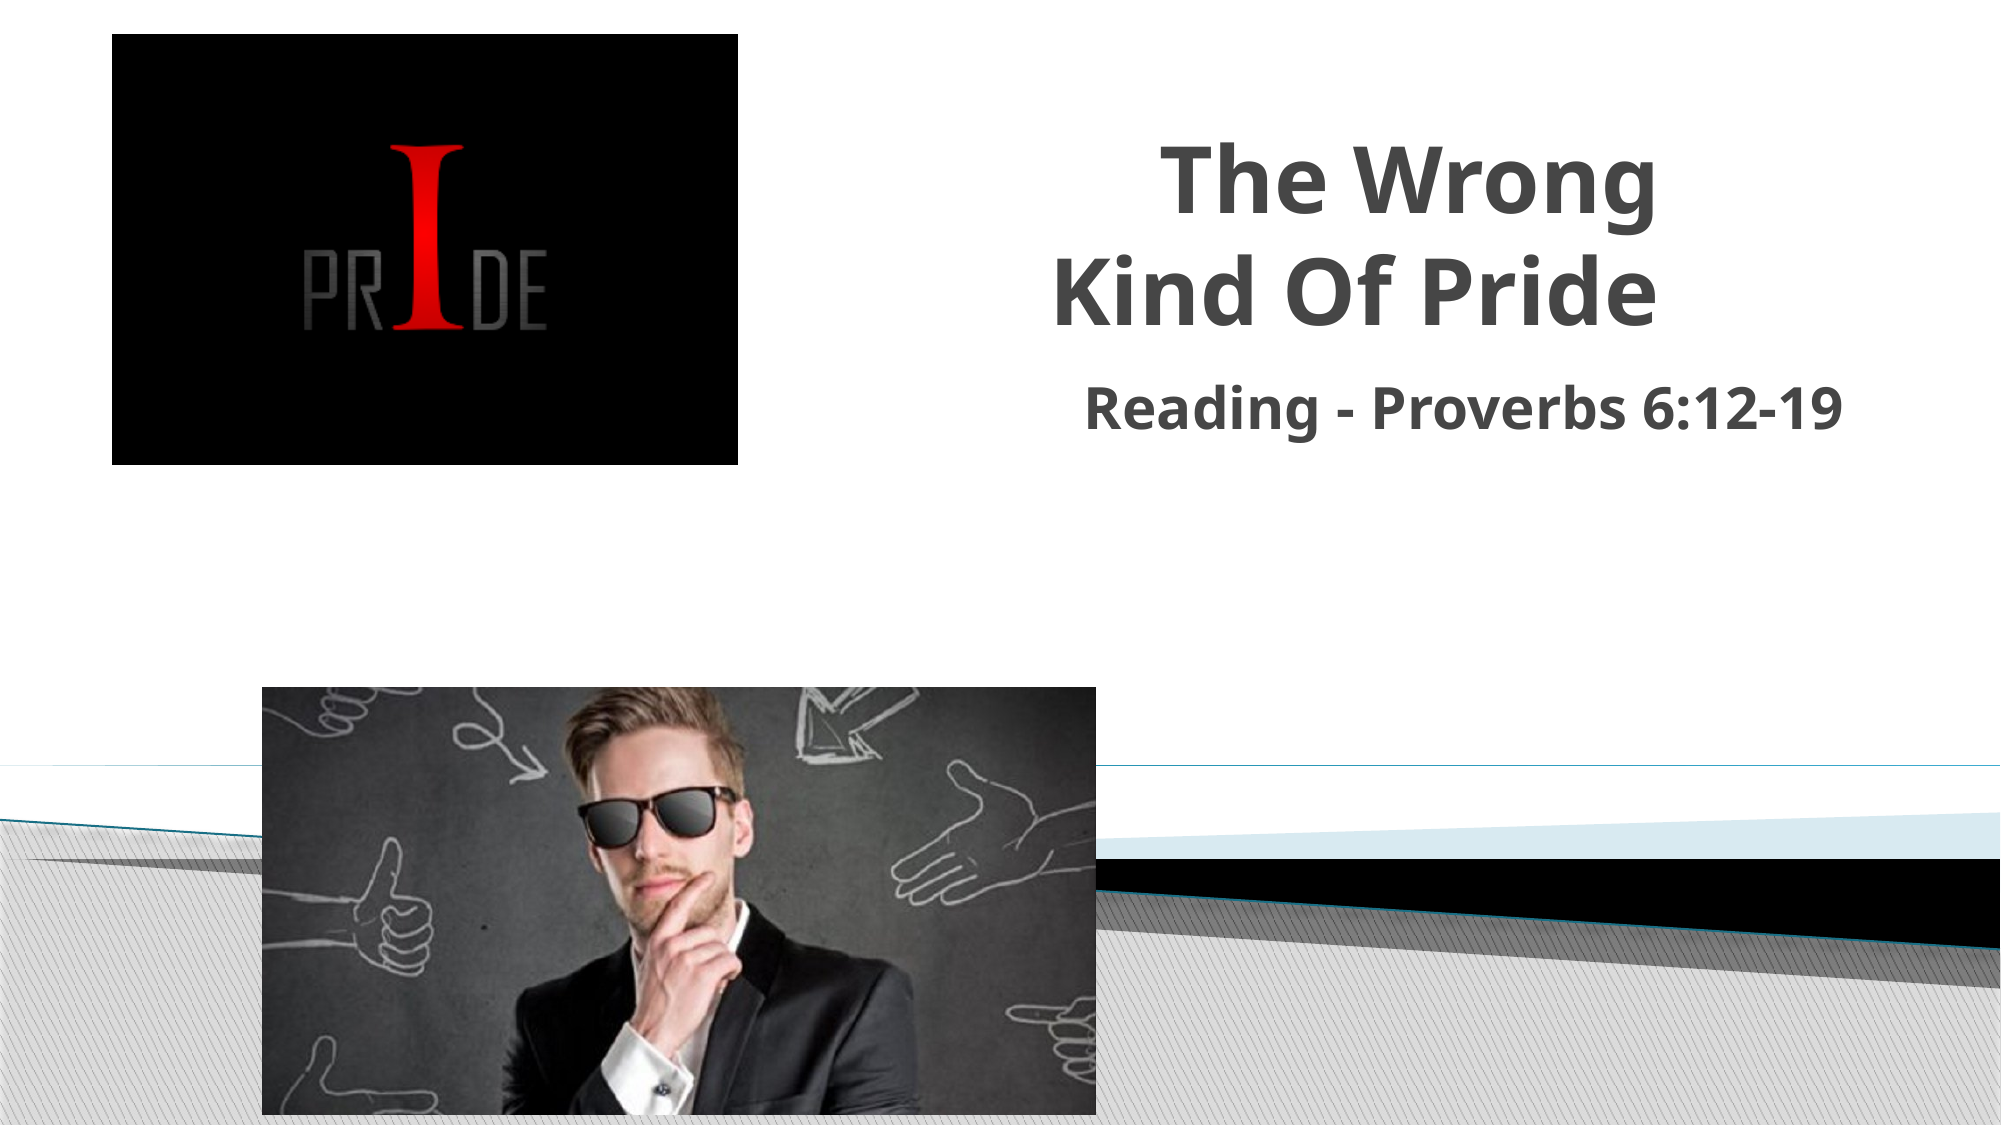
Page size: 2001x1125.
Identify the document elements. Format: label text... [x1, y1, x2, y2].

title The Wrong Kind Of Pride [999, 24, 1675, 364]
subtitle Reading - Proverbs 6:12-19 [162, 364, 1863, 562]
picture [112, 34, 738, 465]
picture [0, 687, 2000, 1115]
